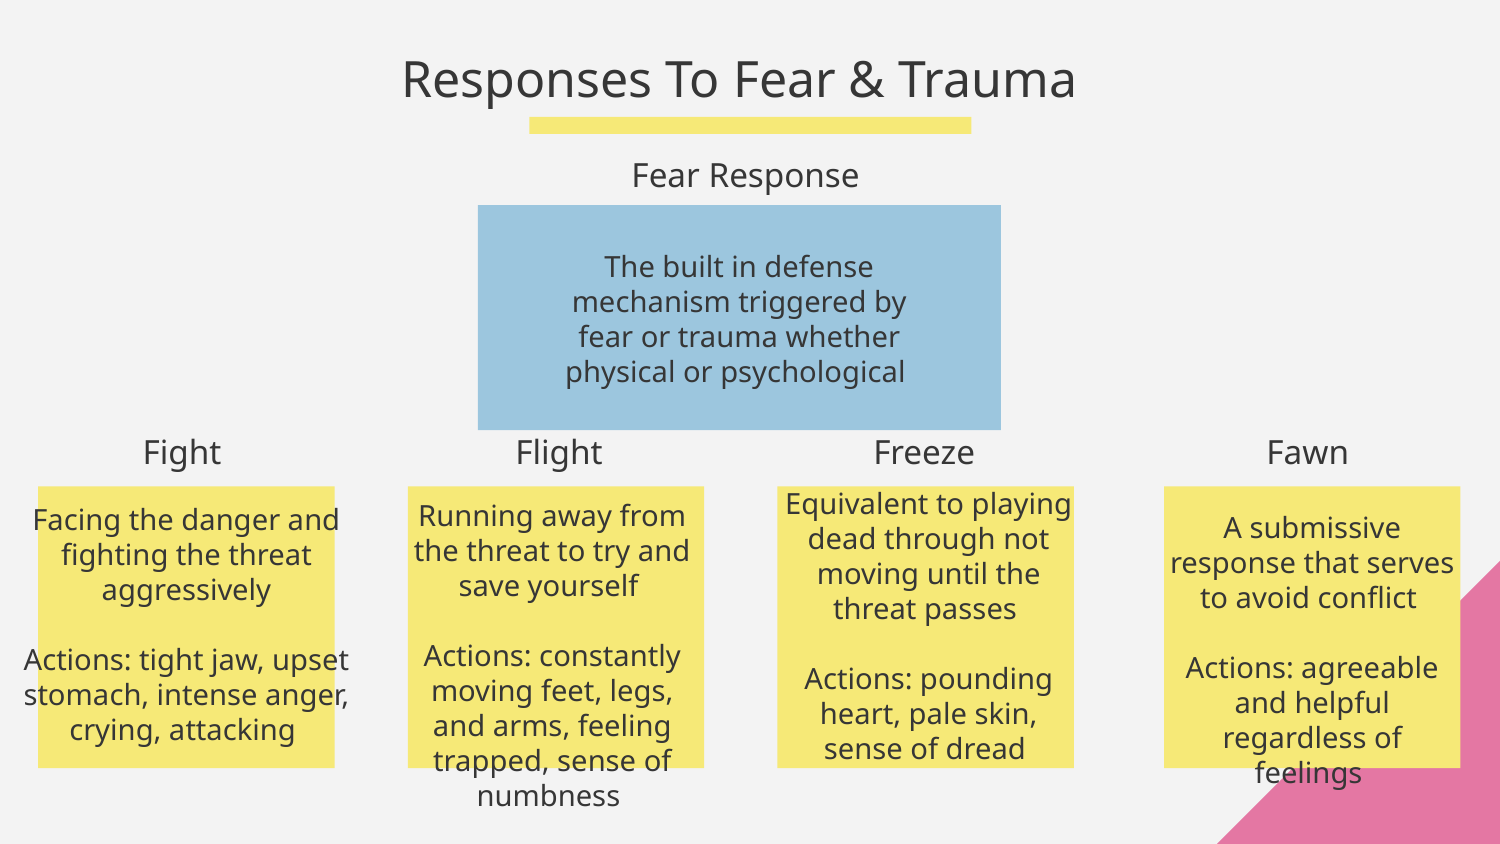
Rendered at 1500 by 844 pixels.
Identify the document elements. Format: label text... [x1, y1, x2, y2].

subtitle The built in defense mechanism triggered by fear or trauma whether physical or psychological [535, 233, 943, 334]
subtitle A submissive response that serves to avoid conflict Actions: agreeable and helpful regardless of feelings [1153, 494, 1472, 634]
subtitle Equivalent to playing dead through not moving until the threat passes Actions: pounding heart, pale skin, sense of dread [769, 470, 1088, 570]
text_box [1164, 487, 1461, 494]
text_box [1164, 634, 1461, 769]
text_box [529, 127, 972, 134]
text_box [407, 583, 705, 769]
title Fawn [1114, 411, 1500, 487]
title Fear Response [551, 134, 949, 209]
text_box [38, 587, 335, 769]
subtitle Facing the danger and fighting the threat aggressively Actions: tight jaw, upset stomach, intense anger, crying, attacking [7, 487, 366, 587]
text_box [477, 205, 1001, 411]
title Flight [365, 411, 730, 487]
subtitle Running away from the threat to try and save yourself Actions: constantly moving feet, legs, and arms, feeling trapped, sense of numbness [393, 482, 712, 583]
title Fight [0, 411, 365, 487]
text_box [777, 570, 1074, 769]
title Freeze [730, 411, 1114, 487]
title Responses To Fear & Trauma [40, 32, 1439, 127]
